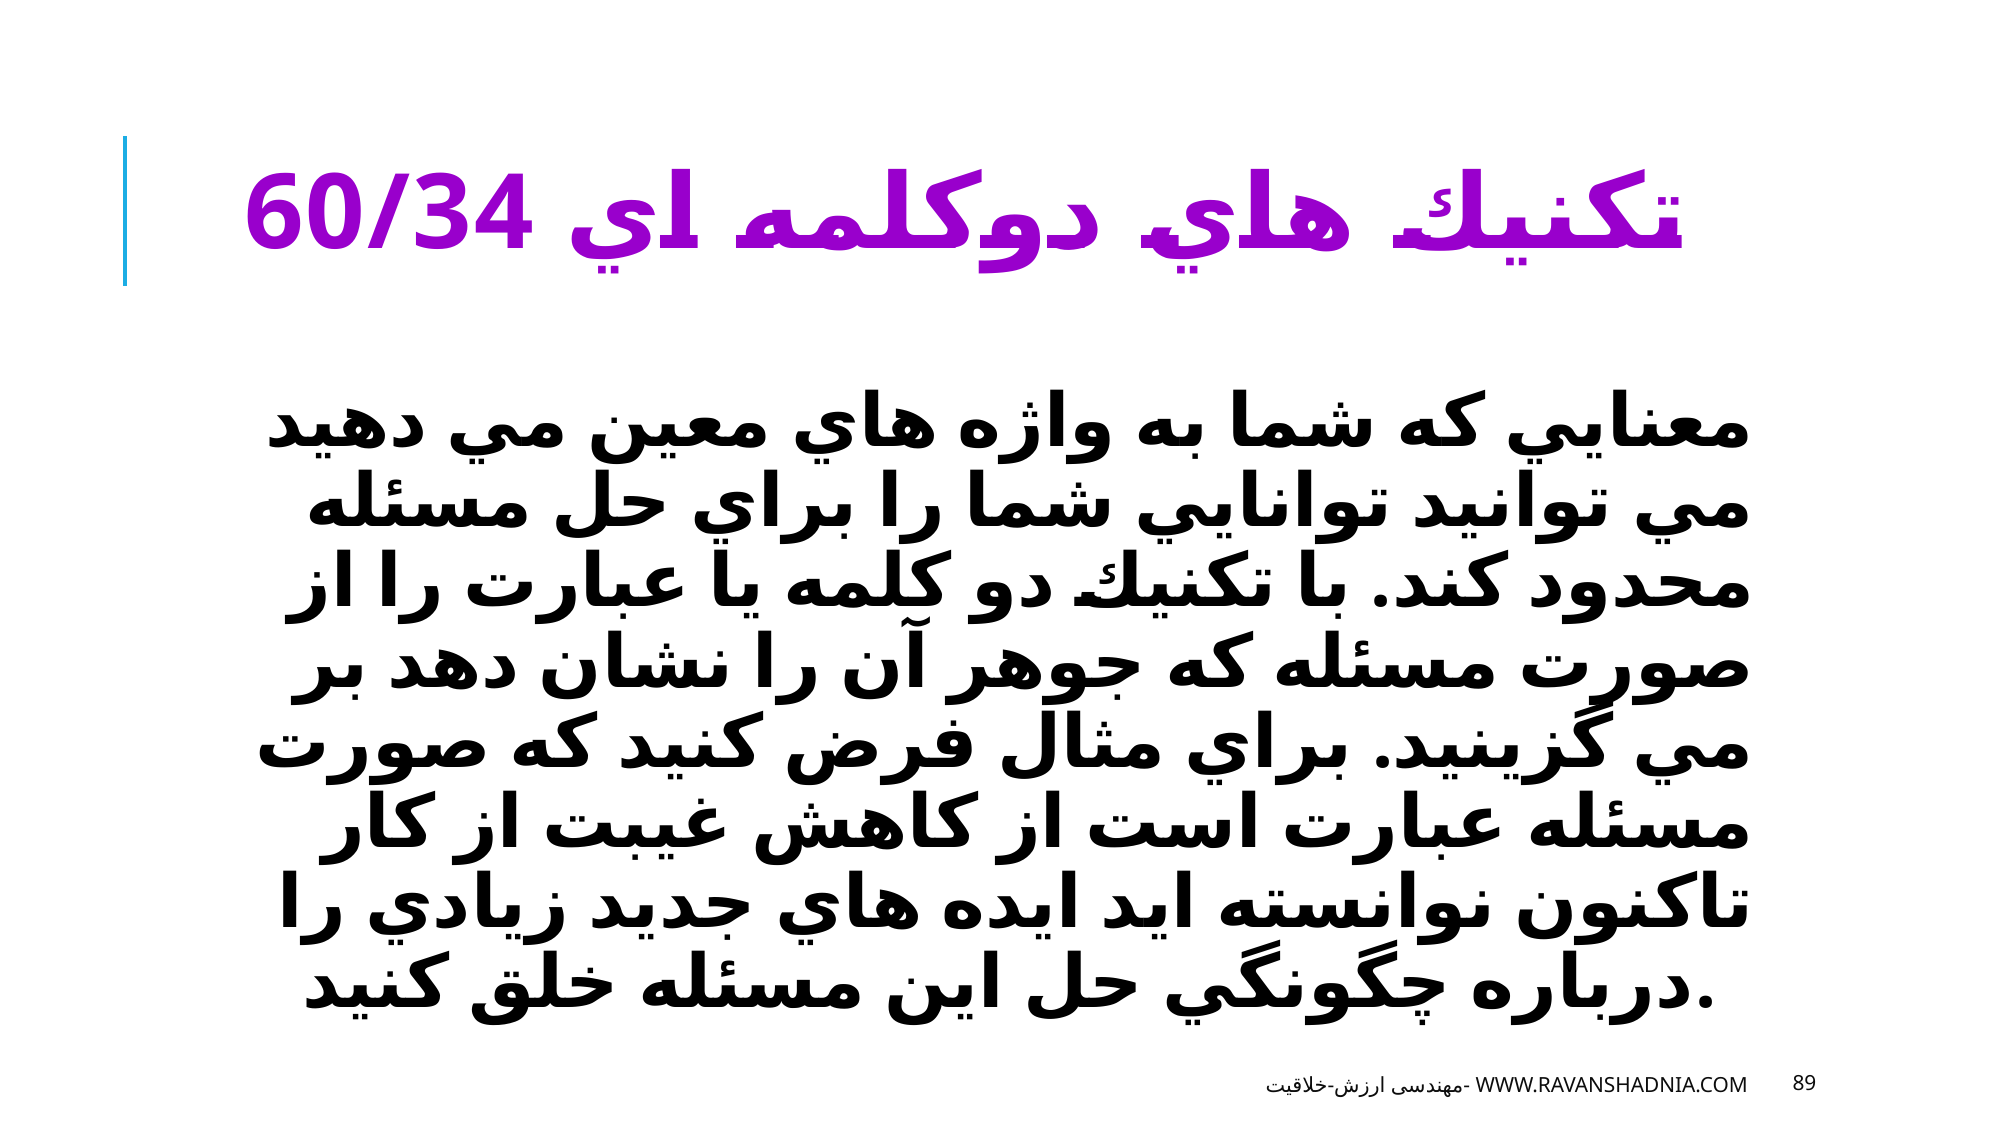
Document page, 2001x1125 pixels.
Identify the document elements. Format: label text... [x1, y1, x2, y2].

list معنايي كه شما به واژه هاي معين مي دهيد مي توانيد توانايي شما را براي حل مسئله محدود كند. با تكنيك دو كلمه يا عبارت را از صورت مسئله كه جوهر آن را نشان دهد بر مي گزينيد. براي مثال فرض كنيد كه صورت مسئله عبارت است از كاهش غيبت از كار تاكنون نوانسته ايد ايده هاي جديد زيادي را درباره چگونگي حل اين مسئله خلق كنيد. [168, 375, 1763, 1035]
footer مهندسی ارزش-خلاقیت- www.ravanshadnia.com [794, 1061, 1763, 1107]
title 60/34 تكنيك هاي دوكلمه اي [168, 96, 1763, 342]
slide_number 89 [1777, 1061, 1938, 1107]
